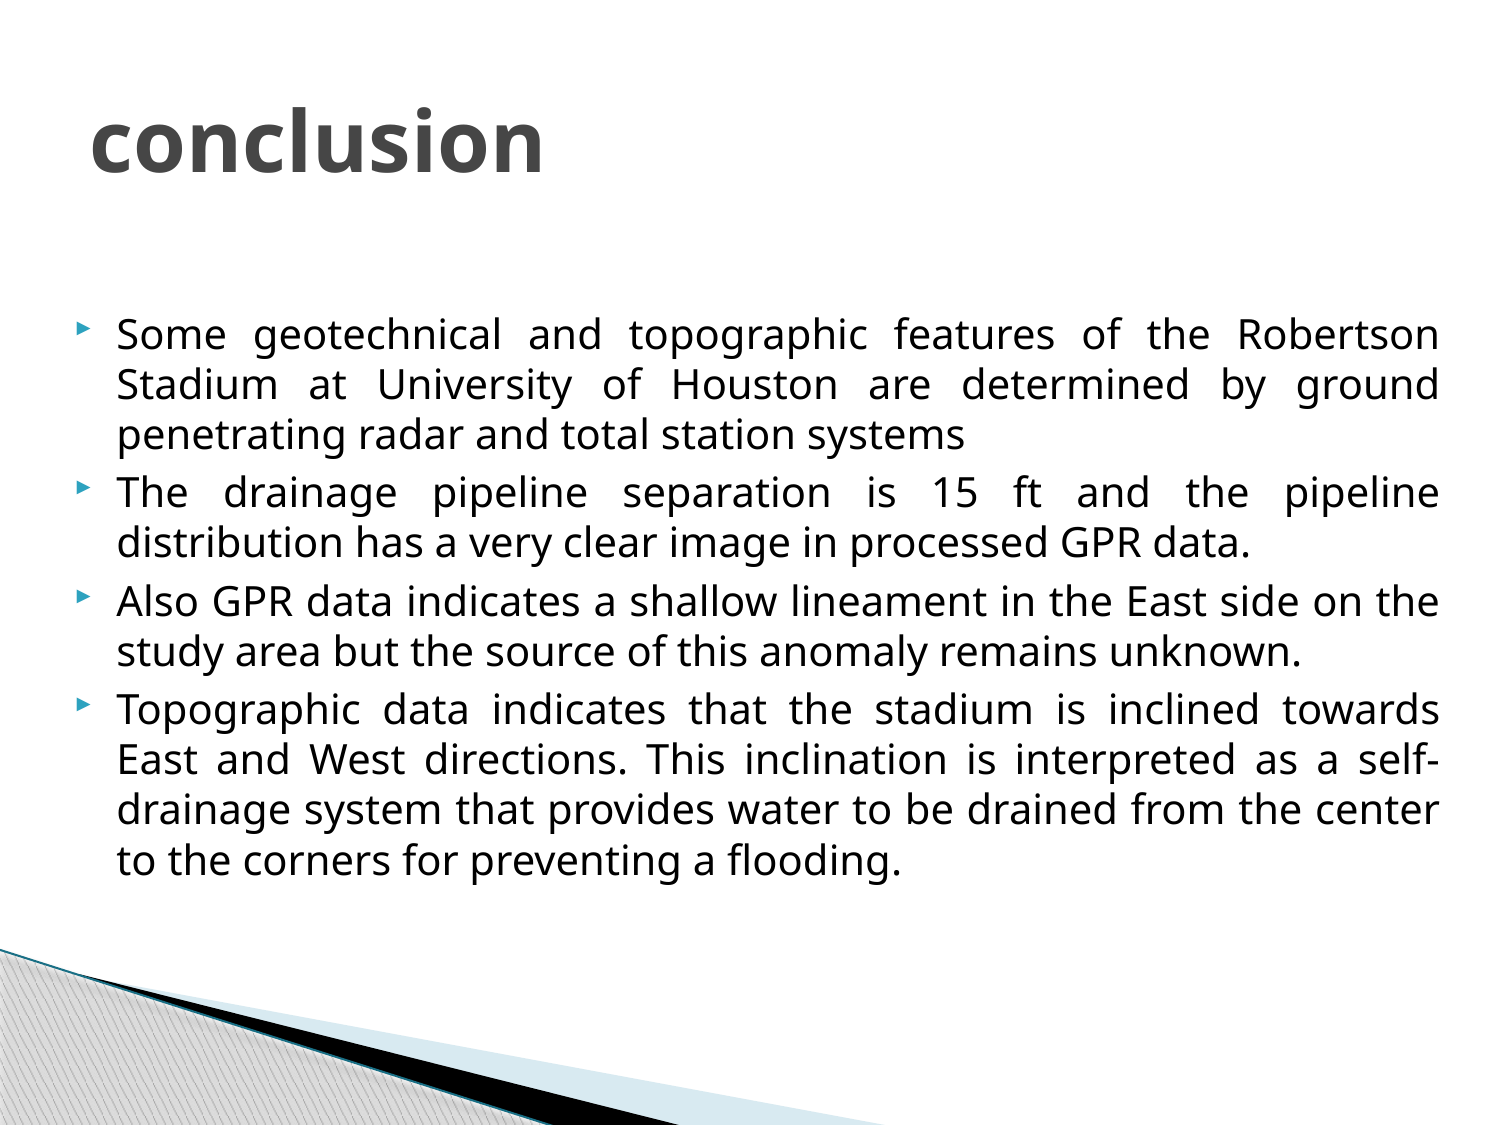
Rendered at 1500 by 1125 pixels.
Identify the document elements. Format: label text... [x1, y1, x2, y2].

title conclusion [75, 45, 1425, 233]
list Some geotechnical and topographic features of the Robertson Stadium at University of Houston are determined by ground penetrating radar and total station systems The drainage pipeline separation is 15 ft and the pipeline distribution has a very clear image in processed GPR data. Also GPR data indicates a shallow lineament in the East side on the study area but the source of this anomaly remains unknown. Topographic data indicates that the stadium is inclined towards East and West directions. This inclination is interpreted as a self-drainage system that provides water to be drained from the center to the corners for preventing a flooding. [41, 299, 1456, 1081]
